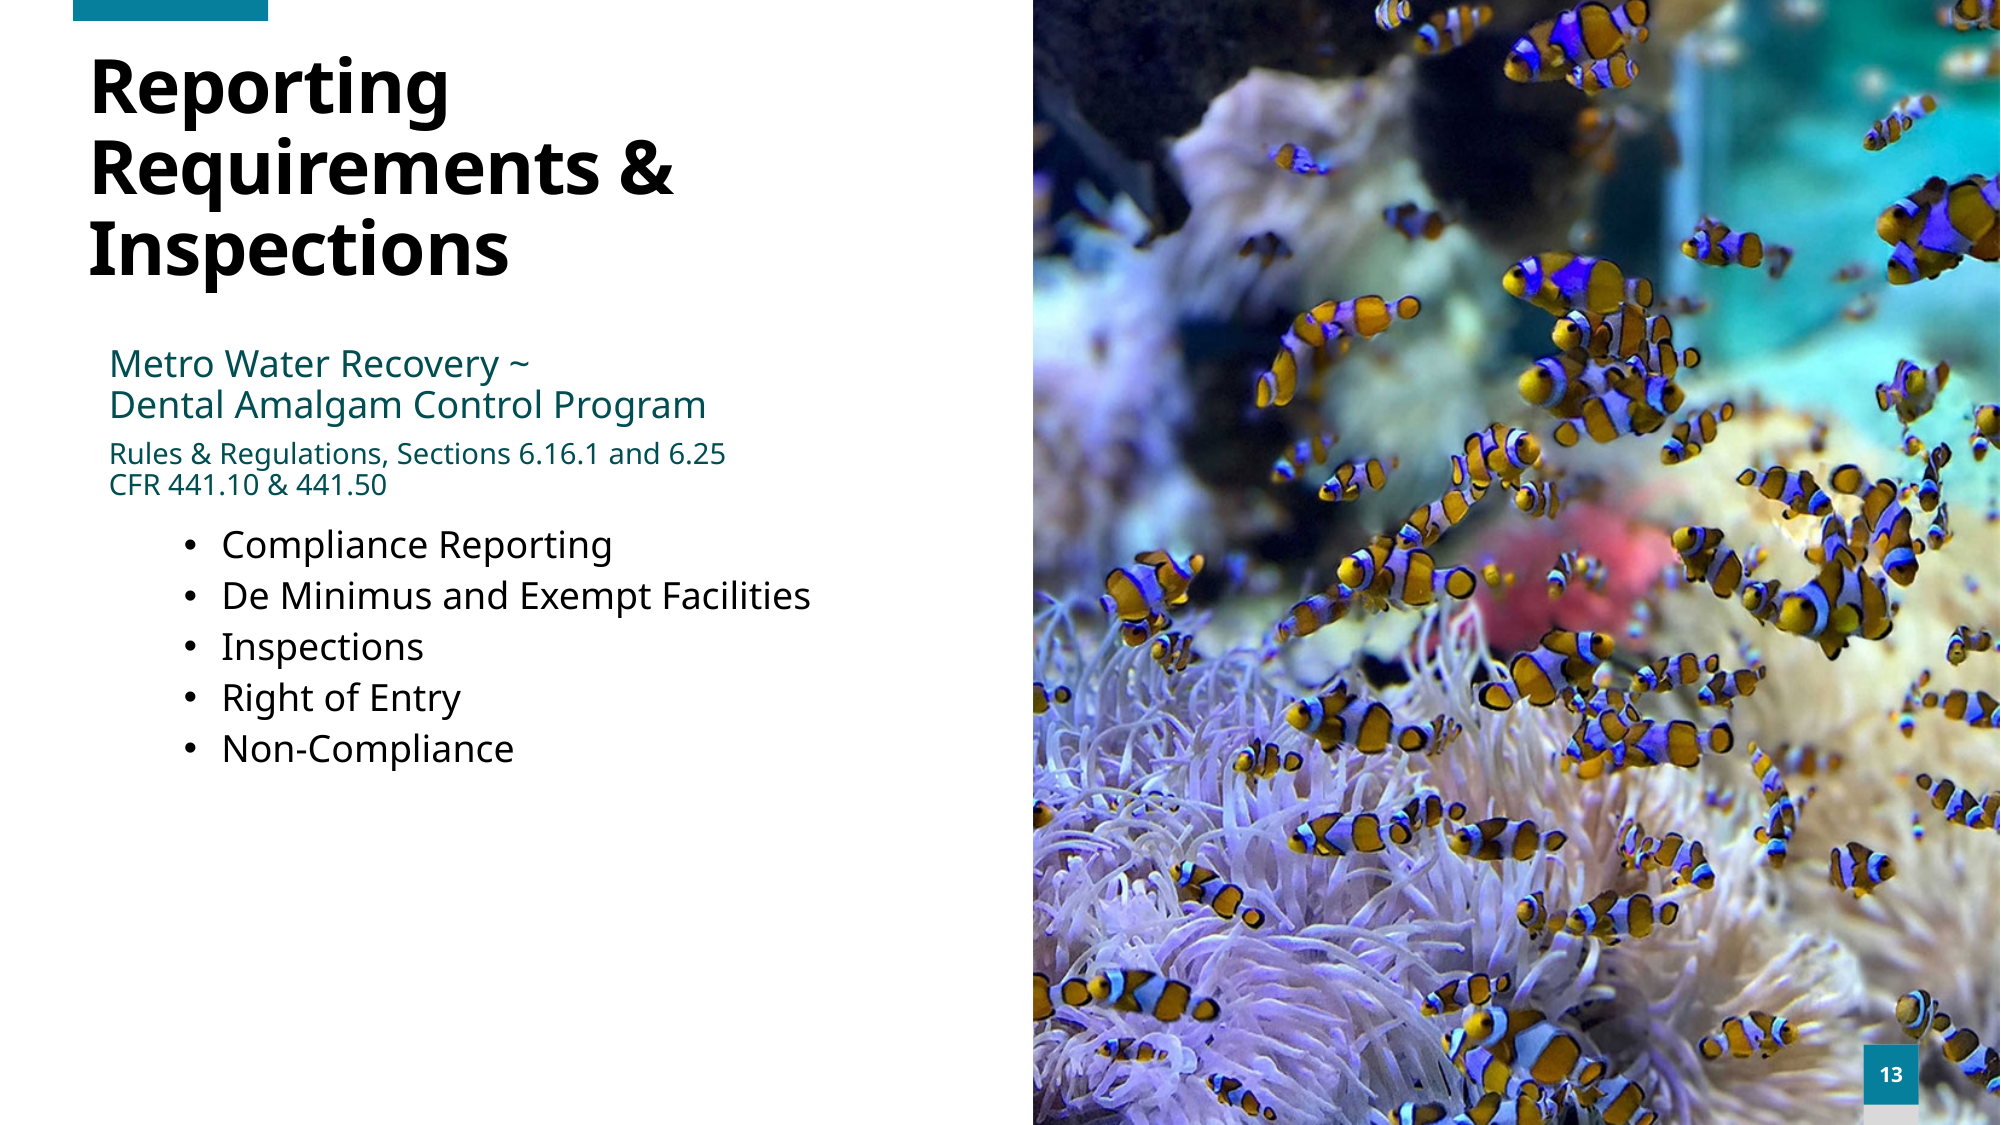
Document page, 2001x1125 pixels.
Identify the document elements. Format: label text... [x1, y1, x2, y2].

title Reporting Requirements & Inspections [73, 40, 922, 301]
list Metro Water Recovery ~ Dental Amalgam Control Program Rules & Regulations, Sections 6.16.1 and 6.25 CFR 441.10 & 441.50 [93, 338, 922, 427]
list Compliance Reporting De Minimus and Exempt Facilities Inspections Right of Entry Non-Compliance [93, 518, 922, 1029]
picture [1033, 0, 2000, 1125]
